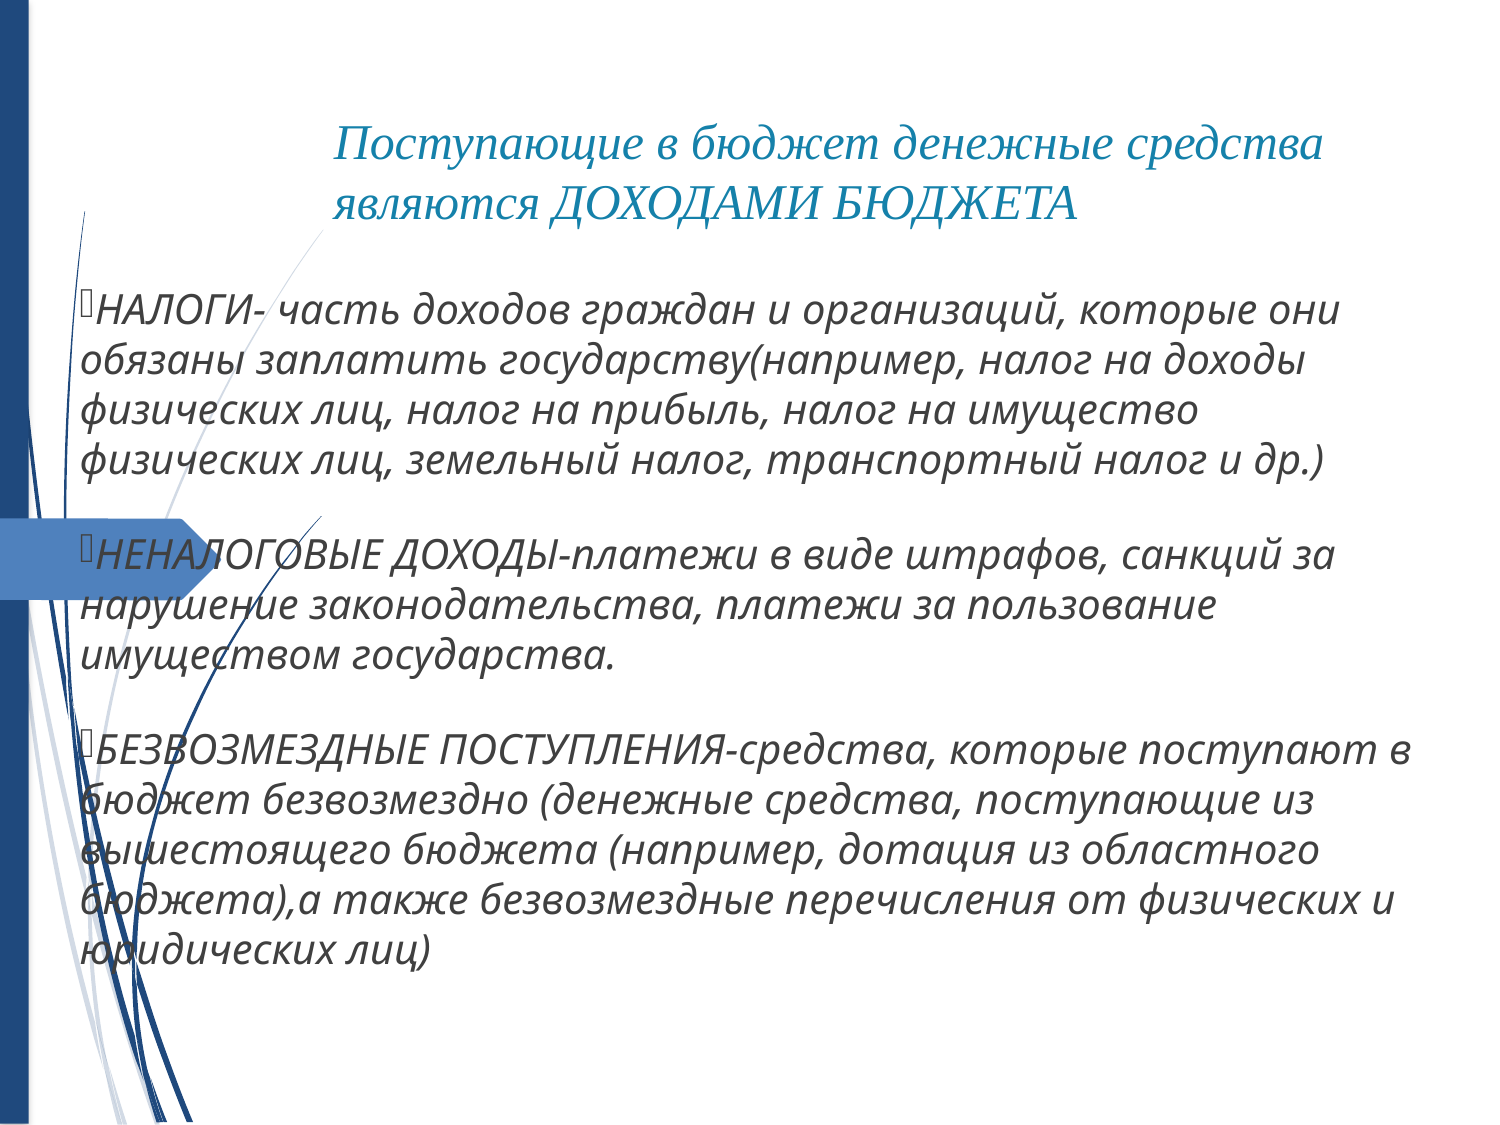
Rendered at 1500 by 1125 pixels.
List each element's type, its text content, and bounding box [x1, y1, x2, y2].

text_box НАЛОГИ- часть доходов граждан и организаций, которые они обязаны заплатить государству(например, налог на доходы физических лиц, налог на прибыль, налог на имущество физических лиц, земельный налог, транспортный налог и др.) НЕНАЛОГОВЫЕ ДОХОДЫ-платежи в виде штрафов, санкций за нарушение законодательства, платежи за пользование имуществом государства. БЕЗВОЗМЕЗДНЫЕ ПОСТУПЛЕНИЯ-средства, которые поступают в бюджет безвозмездно (денежные средства, поступающие из вышестоящего бюджета (например, дотация из областного бюджета),а также безвозмездные перечисления от физических и юридических лиц) [64, 275, 1434, 1082]
text_box Поступающие в бюджет денежные средства являются ДОХОДАМИ БЮДЖЕТА [319, 102, 1399, 231]
